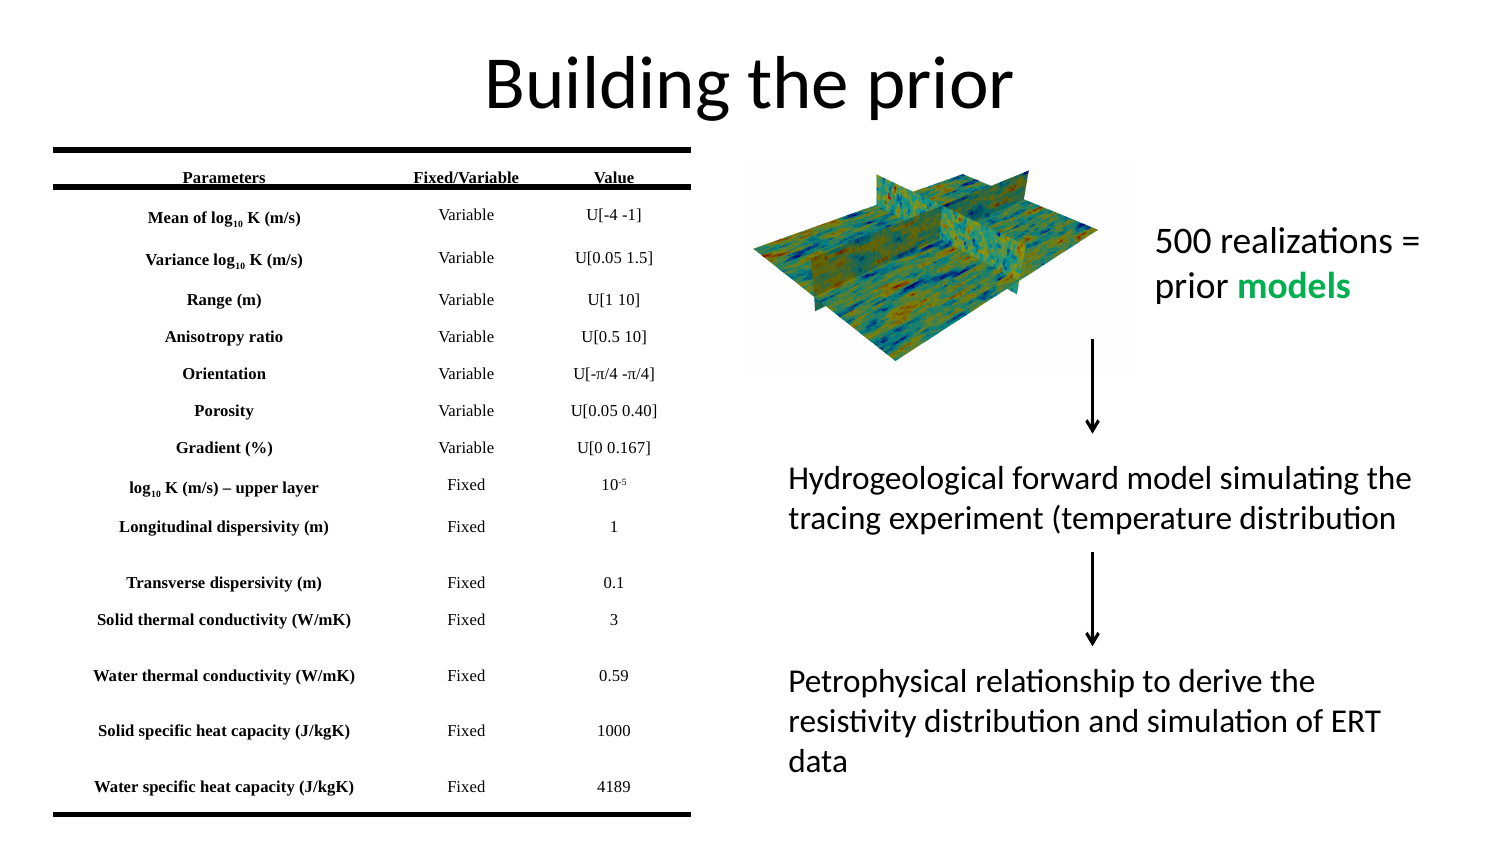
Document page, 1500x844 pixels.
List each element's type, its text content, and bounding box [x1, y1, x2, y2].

table_cell U[-4 -1] [537, 190, 691, 230]
table_cell Anisotropy ratio [53, 309, 396, 346]
table_cell Mean of log10 K (m/s) [53, 190, 396, 230]
table_cell Fixed [396, 703, 537, 759]
table_cell Variable [396, 420, 537, 457]
table_cell log10 K (m/s) – upper layer [53, 457, 396, 499]
table_cell U[1 10] [537, 272, 691, 309]
table_cell U[0 0.167] [537, 420, 691, 457]
table_cell Solid thermal conductivity (W/mK) [53, 592, 396, 648]
table_cell Fixed [396, 592, 537, 648]
table_cell Solid specific heat capacity (J/kgK) [53, 703, 396, 759]
table_cell Fixed [396, 499, 537, 555]
table_cell Gradient (%) [53, 420, 396, 457]
table_cell Water thermal conductivity (W/mK) [53, 648, 396, 703]
table_cell Porosity [53, 383, 396, 420]
table_cell 1000 [537, 703, 691, 759]
table_cell Variable [396, 346, 537, 383]
picture [737, 161, 1141, 375]
table_cell Fixed [396, 759, 537, 812]
table_cell Variable [396, 230, 537, 272]
text_box Hydrogeological forward model simulating the tracing experiment (temperature distribution [773, 448, 1459, 544]
table_cell U[-π/4 -π/4] [537, 346, 691, 383]
table_cell Variable [396, 383, 537, 420]
table_cell 1 [537, 499, 691, 555]
table_cell U[0.05 0.40] [537, 383, 691, 420]
table_cell 0.1 [537, 555, 691, 592]
table_cell Variable [396, 272, 537, 309]
table_cell Transverse dispersivity (m) [53, 555, 396, 592]
table_cell 10-5 [537, 457, 691, 499]
table_cell Longitudinal dispersivity (m) [53, 499, 396, 555]
table_cell 3 [537, 592, 691, 648]
text_box 500 realizations = prior models [1146, 209, 1500, 314]
table_cell Variable [396, 190, 537, 230]
table_header Parameters [53, 153, 396, 184]
table_cell Range (m) [53, 272, 396, 309]
table_cell Fixed [396, 457, 537, 499]
table_cell Orientation [53, 346, 396, 383]
table_cell Variable [396, 309, 537, 346]
table_cell 4189 [537, 759, 691, 812]
table_cell U[0.05 1.5] [537, 230, 691, 272]
table_header Fixed/Variable [396, 153, 537, 184]
table_cell 0.59 [537, 648, 691, 703]
table_cell Water specific heat capacity (J/kgK) [53, 759, 396, 812]
text_box Petrophysical relationship to derive the resistivity distribution and simulation of ERT data [773, 651, 1459, 787]
table_header Value [537, 153, 691, 184]
title Building the prior [75, 8, 1425, 149]
table_cell Fixed [396, 555, 537, 592]
table_cell Variance log10 K (m/s) [53, 230, 396, 272]
table_cell Fixed [396, 648, 537, 703]
table_cell U[0.5 10] [537, 309, 691, 346]
